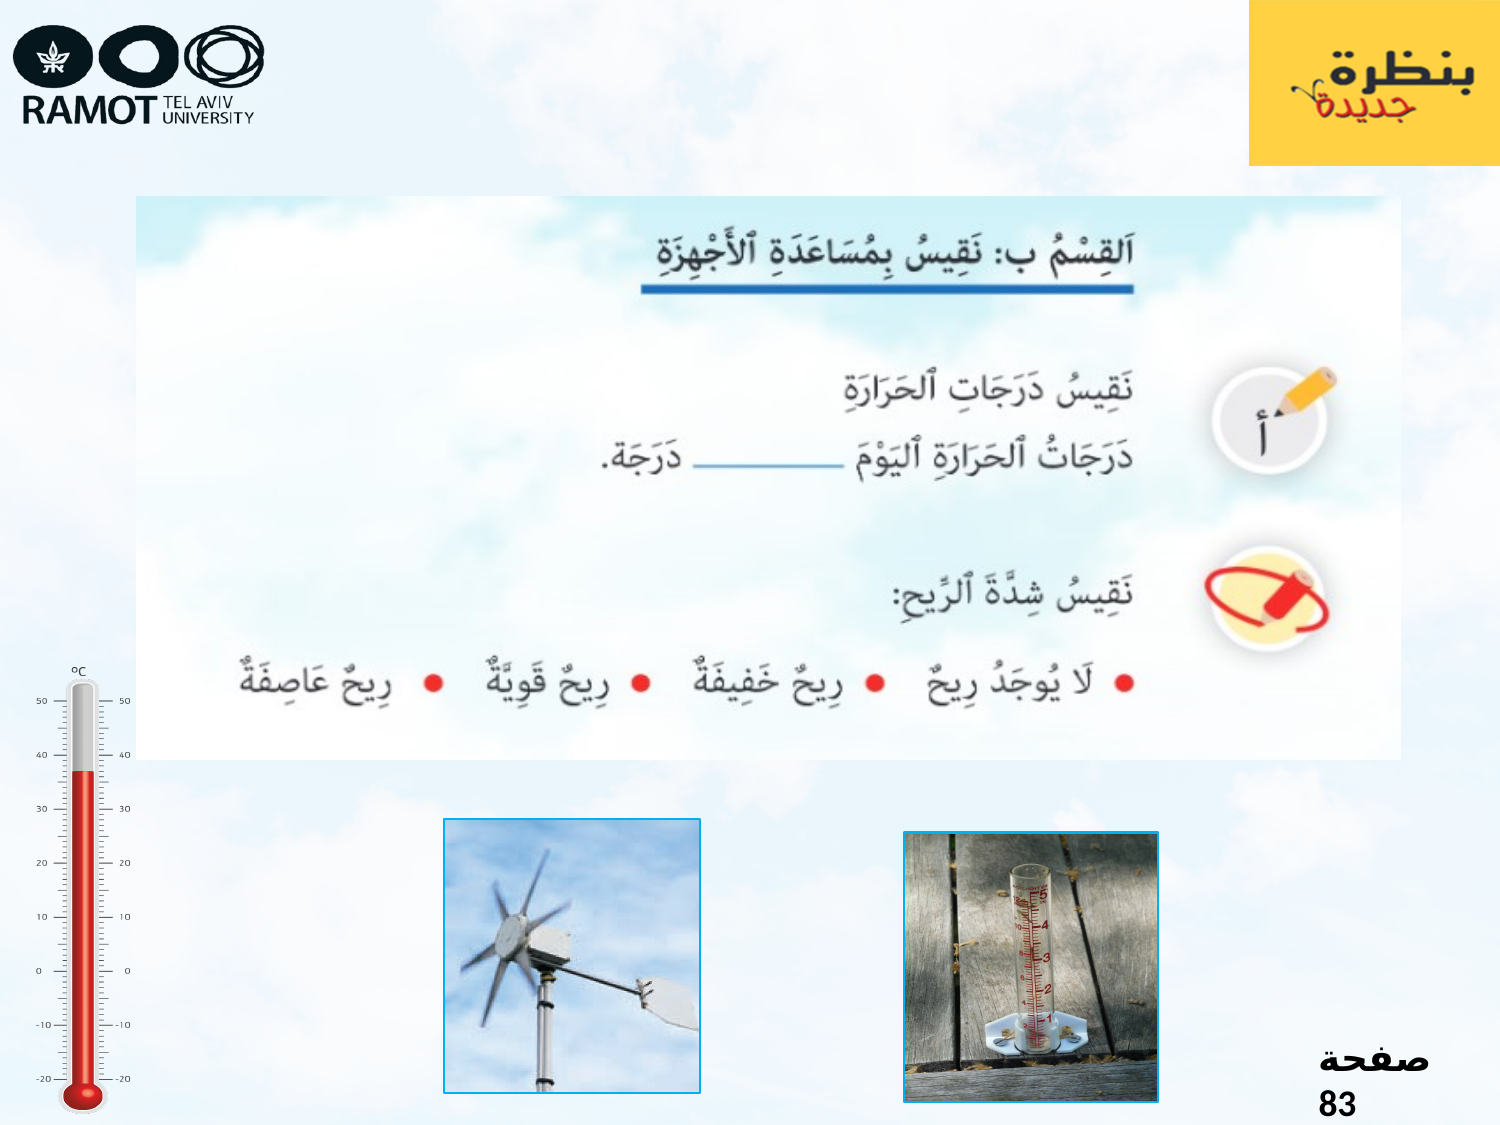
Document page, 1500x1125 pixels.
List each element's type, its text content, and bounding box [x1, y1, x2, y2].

picture [906, 835, 1156, 1100]
picture [0, 11, 278, 136]
picture [0, 196, 1402, 1114]
picture [1249, 0, 1500, 167]
text_box صفحة 83 [1303, 1025, 1463, 1125]
picture [446, 821, 698, 1091]
